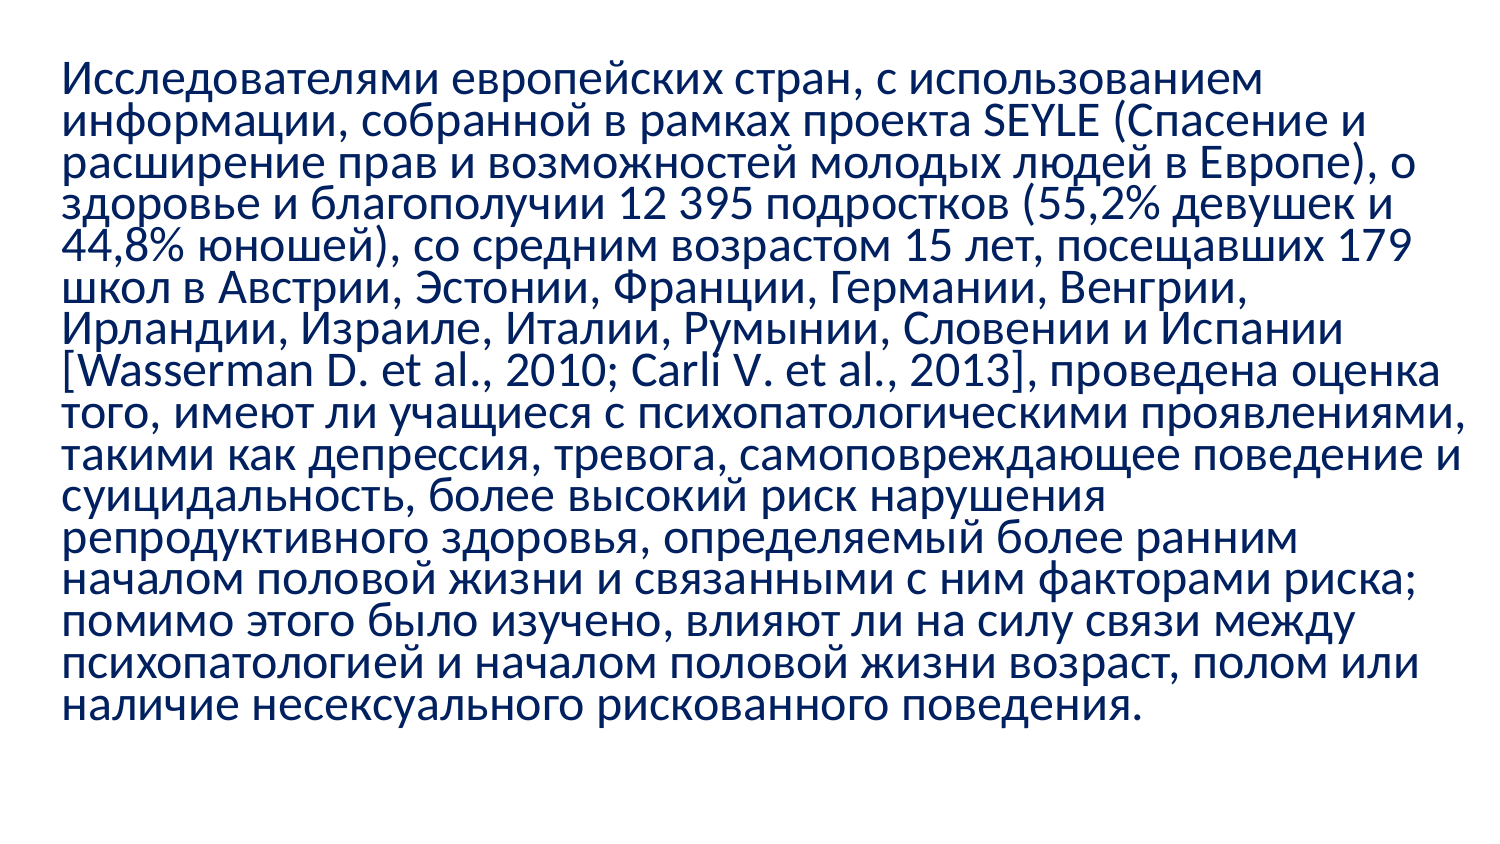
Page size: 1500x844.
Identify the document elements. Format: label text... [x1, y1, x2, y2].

text_box Исследователями европейских стран, с использованием информации, собранной в рамках проекта SEYLE (Спасение и расширение прав и возможностей молодых людей в Европе), о здоровье и благополучии 12 395 подростков (55,2% девушек и 44,8% юношей), со средним возрастом 15 лет, посещавших 179 школ в Австрии, Эстонии, Франции, Германии, Венгрии, Ирландии, Израиле, Италии, Румынии, Словении и Испании [Wasserman D. et al., 2010; Carli V. et al., 2013], проведена оценка того, имеют ли учащиеся с психопатологическими проявлениями, такими как депрессия, тревога, самоповреждающее поведение и суицидальность, более высокий риск нарушения репродуктивного здоровья, определяемый более ранним началом половой жизни и связанными с ним факторами риска; помимо этого было изучено, влияют ли на силу связи между психопатологией и началом половой жизни возраст, полом или наличие несексуального рискованного поведения. [47, 55, 1500, 738]
